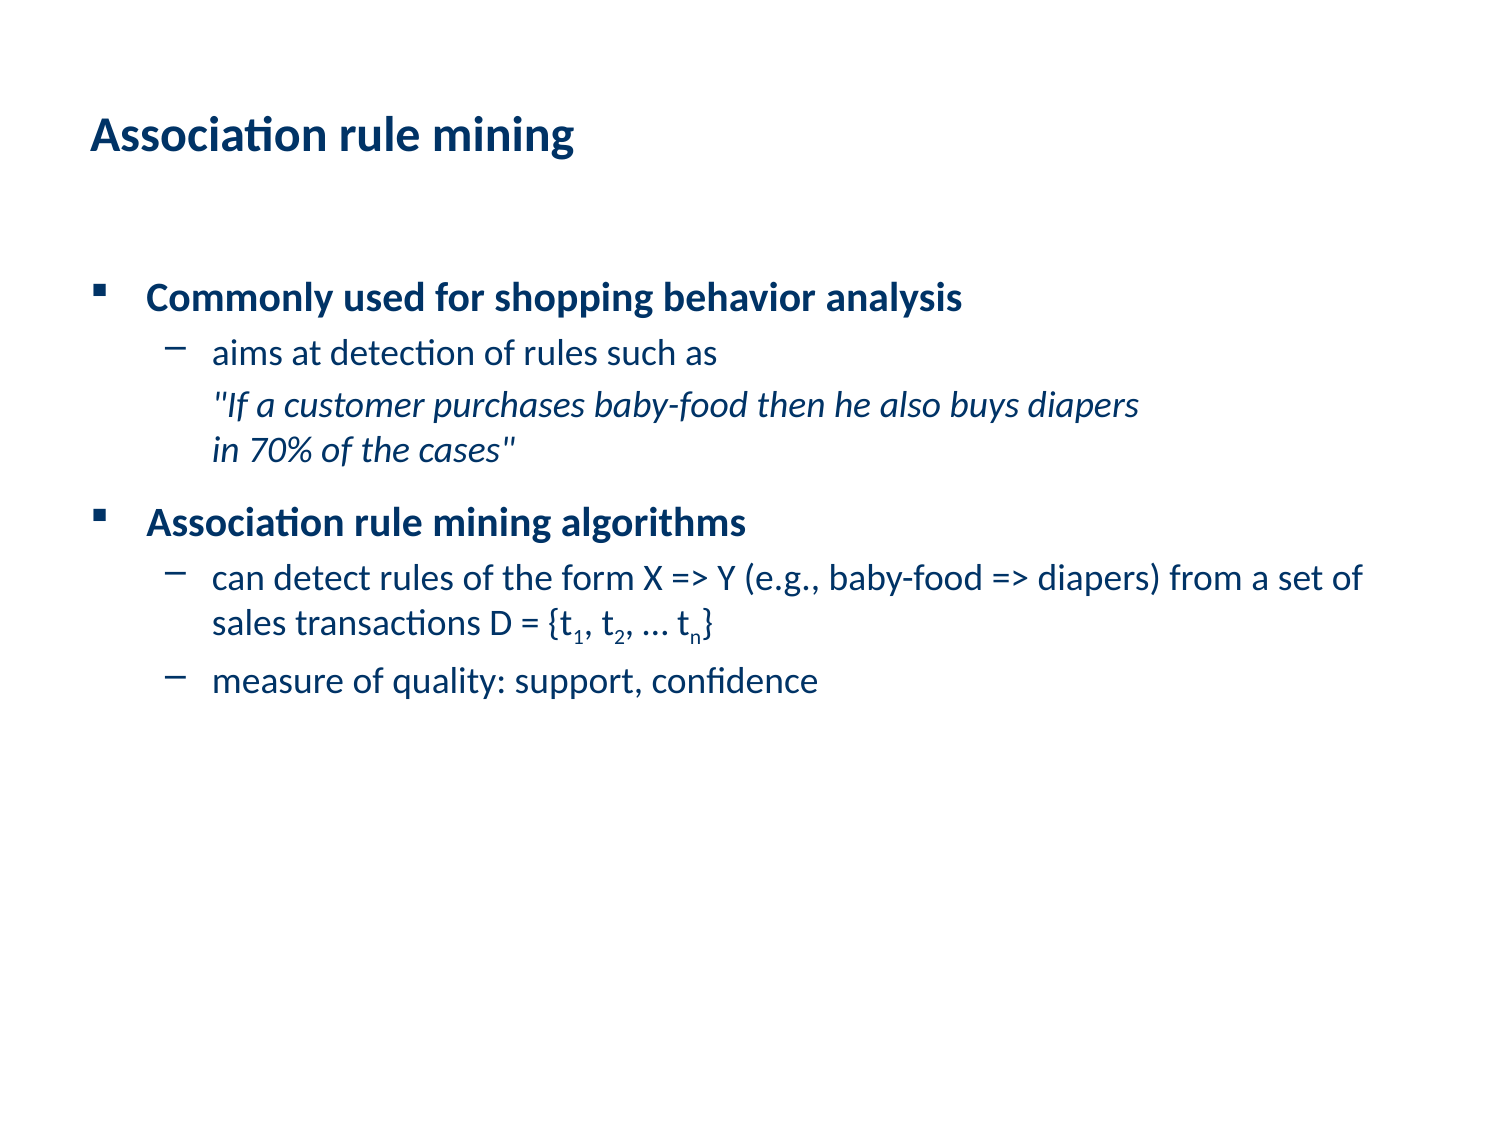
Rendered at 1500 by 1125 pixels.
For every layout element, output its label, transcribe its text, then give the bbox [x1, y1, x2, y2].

title Association rule mining [74, 37, 1426, 226]
list Commonly used for shopping behavior analysis aims at detection of rules such as "If a customer purchases baby-food then he also buys diapers in 70% of the cases" Association rule mining algorithms can detect rules of the form X => Y (e.g., baby-food => diapers) from a set of sales transactions D = {t1, t2, … tn} measure of quality: support, confidence [74, 262, 1454, 1006]
